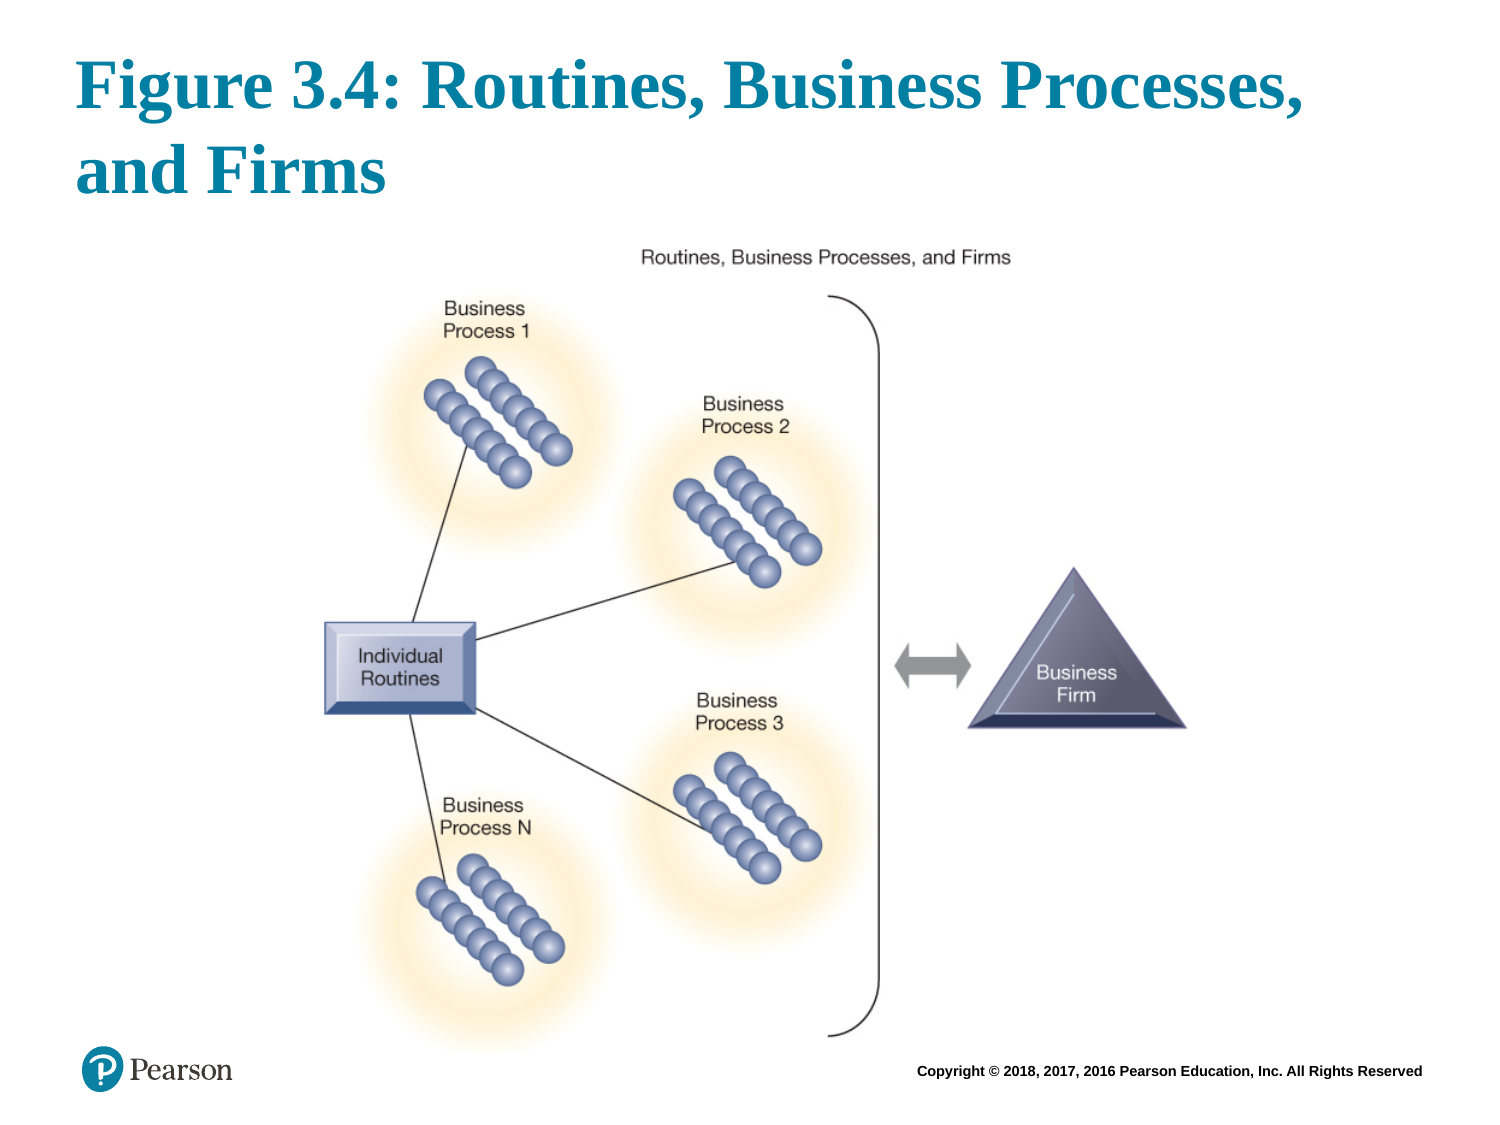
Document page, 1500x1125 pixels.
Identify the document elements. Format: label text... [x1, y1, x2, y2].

picture [324, 249, 1188, 1053]
title Figure 3.4: Routines, Business Processes, and Firms [75, 37, 1425, 213]
